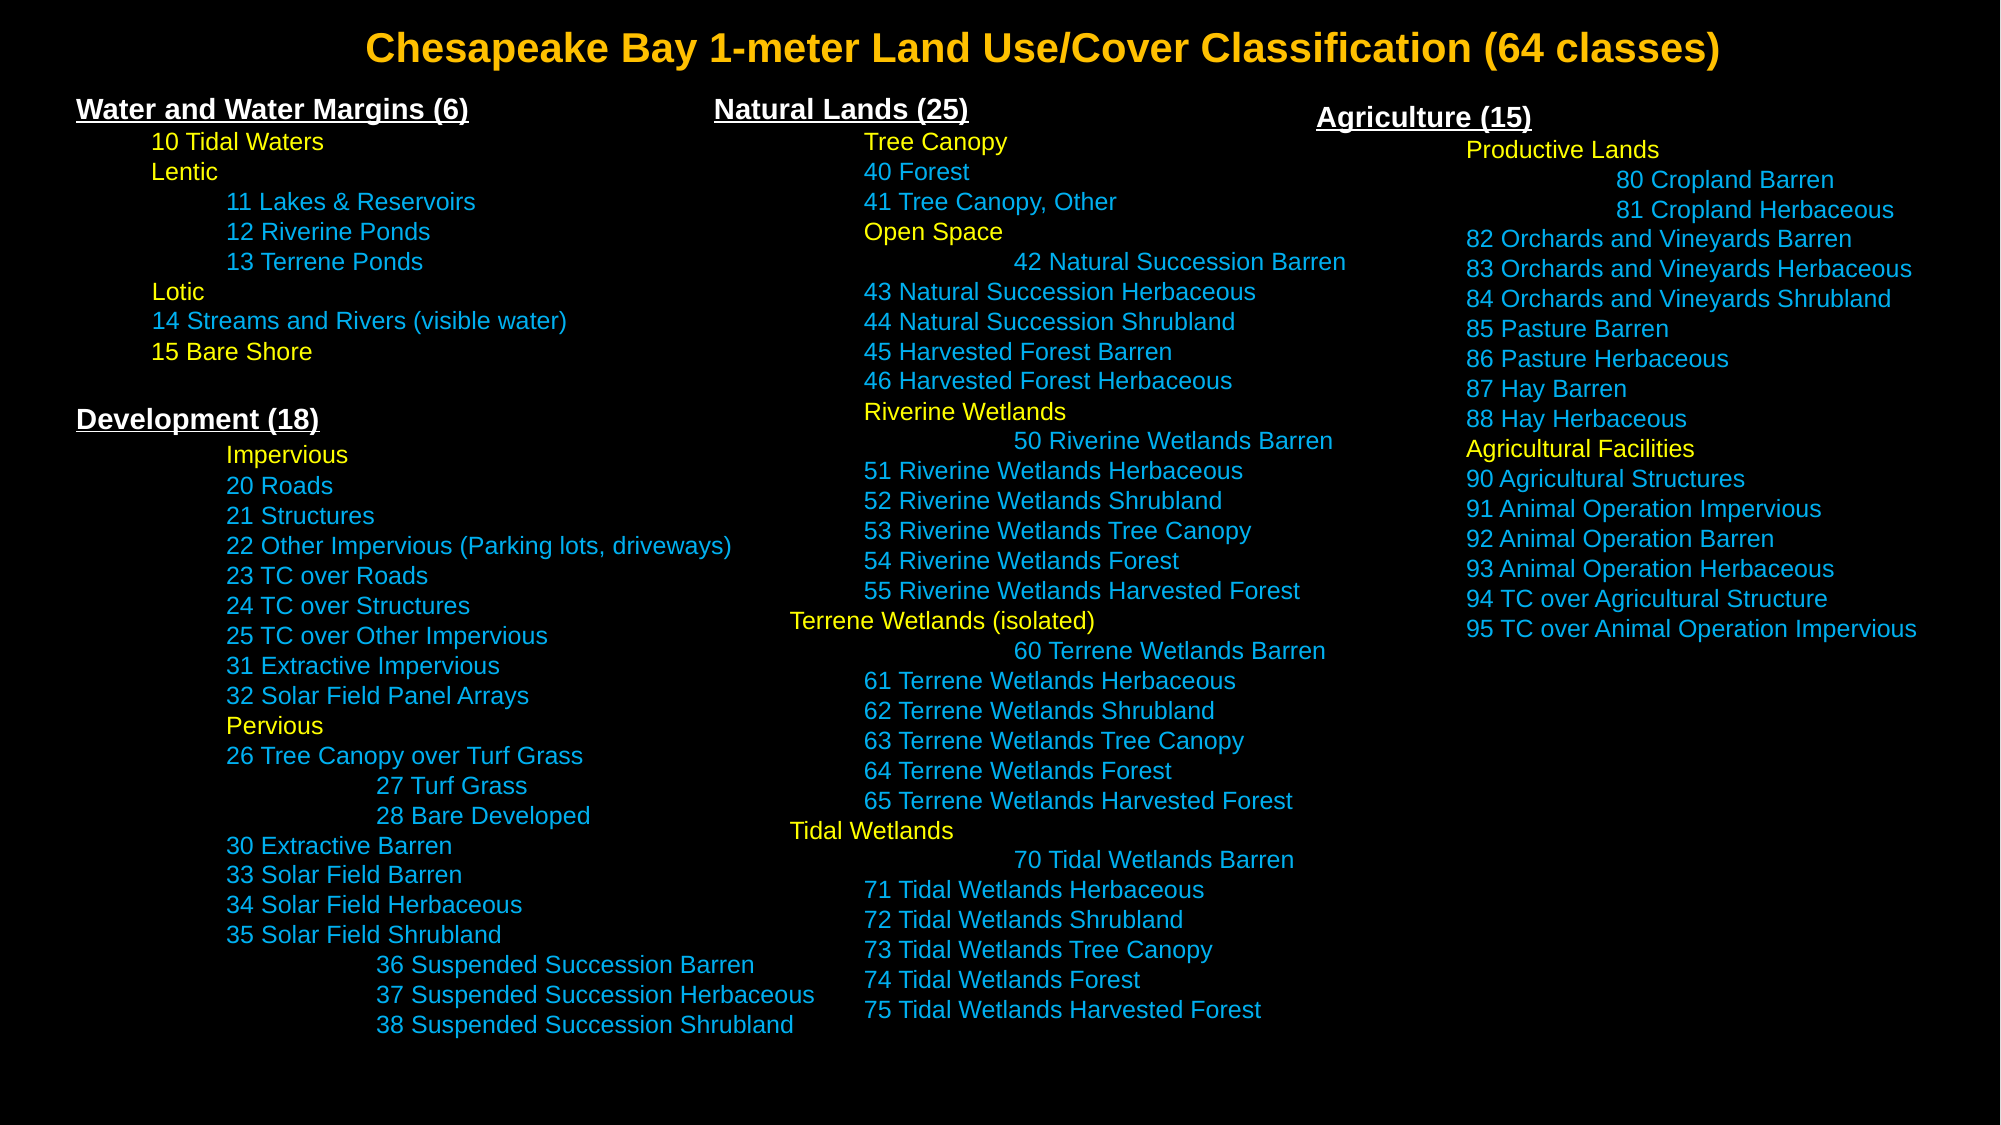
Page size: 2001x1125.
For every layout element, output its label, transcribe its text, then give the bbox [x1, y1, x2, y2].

text_box Chesapeake Bay 1-meter Land Use/Cover Classification (64 classes) [350, 13, 1737, 79]
text_box Natural Lands (25) Tree Canopy 40 Forest 41 Tree Canopy, Other Open Space 42 Natural Succession Barren 43 Natural Succession Herbaceous 44 Natural Succession Shrubland 45 Harvested Forest Barren 46 Harvested Forest Herbaceous Riverine Wetlands 50 Riverine Wetlands Barren 51 Riverine Wetlands Herbaceous 52 Riverine Wetlands Shrubland 53 Riverine Wetlands Tree Canopy 54 Riverine Wetlands Forest 55 Riverine Wetlands Harvested Forest Terrene Wetlands (isolated) 60 Terrene Wetlands Barren 61 Terrene Wetlands Herbaceous 62 Terrene Wetlands Shrubland 63 Terrene Wetlands Tree Canopy 64 Terrene Wetlands Forest 65 Terrene Wetlands Harvested Forest Tidal Wetlands 70 Tidal Wetlands Barren 71 Tidal Wetlands Herbaceous 72 Tidal Wetlands Shrubland 73 Tidal Wetlands Tree Canopy 74 Tidal Wetlands Forest 75 Tidal Wetlands Harvested Forest [698, 83, 1421, 1062]
text_box Agriculture (15) Productive Lands 80 Cropland Barren 81 Cropland Herbaceous 82 Orchards and Vineyards Barren 83 Orchards and Vineyards Herbaceous 84 Orchards and Vineyards Shrubland 85 Pasture Barren 86 Pasture Herbaceous 87 Hay Barren 88 Hay Herbaceous Agricultural Facilities 90 Agricultural Structures 91 Animal Operation Impervious 92 Animal Operation Barren 93 Animal Operation Herbaceous 94 TC over Agricultural Structure 95 TC over Animal Operation Impervious [1301, 90, 1980, 710]
text_box Water and Water Margins (6) 10 Tidal Waters Lentic 11 Lakes & Reservoirs 12 Riverine Ponds 13 Terrene Ponds Lotic 14 Streams and Rivers (visible water) 15 Bare Shore Development (18) Impervious 20 Roads 21 Structures 22 Other Impervious (Parking lots, driveways) 23 TC over Roads 24 TC over Structures 25 TC over Other Impervious 31 Extractive Impervious 32 Solar Field Panel Arrays Pervious 26 Tree Canopy over Turf Grass 27 Turf Grass 28 Bare Developed 30 Extractive Barren 33 Solar Field Barren 34 Solar Field Herbaceous 35 Solar Field Shrubland 36 Suspended Succession Barren 37 Suspended Succession Herbaceous 38 Suspended Succession Shrubland [61, 82, 832, 1125]
